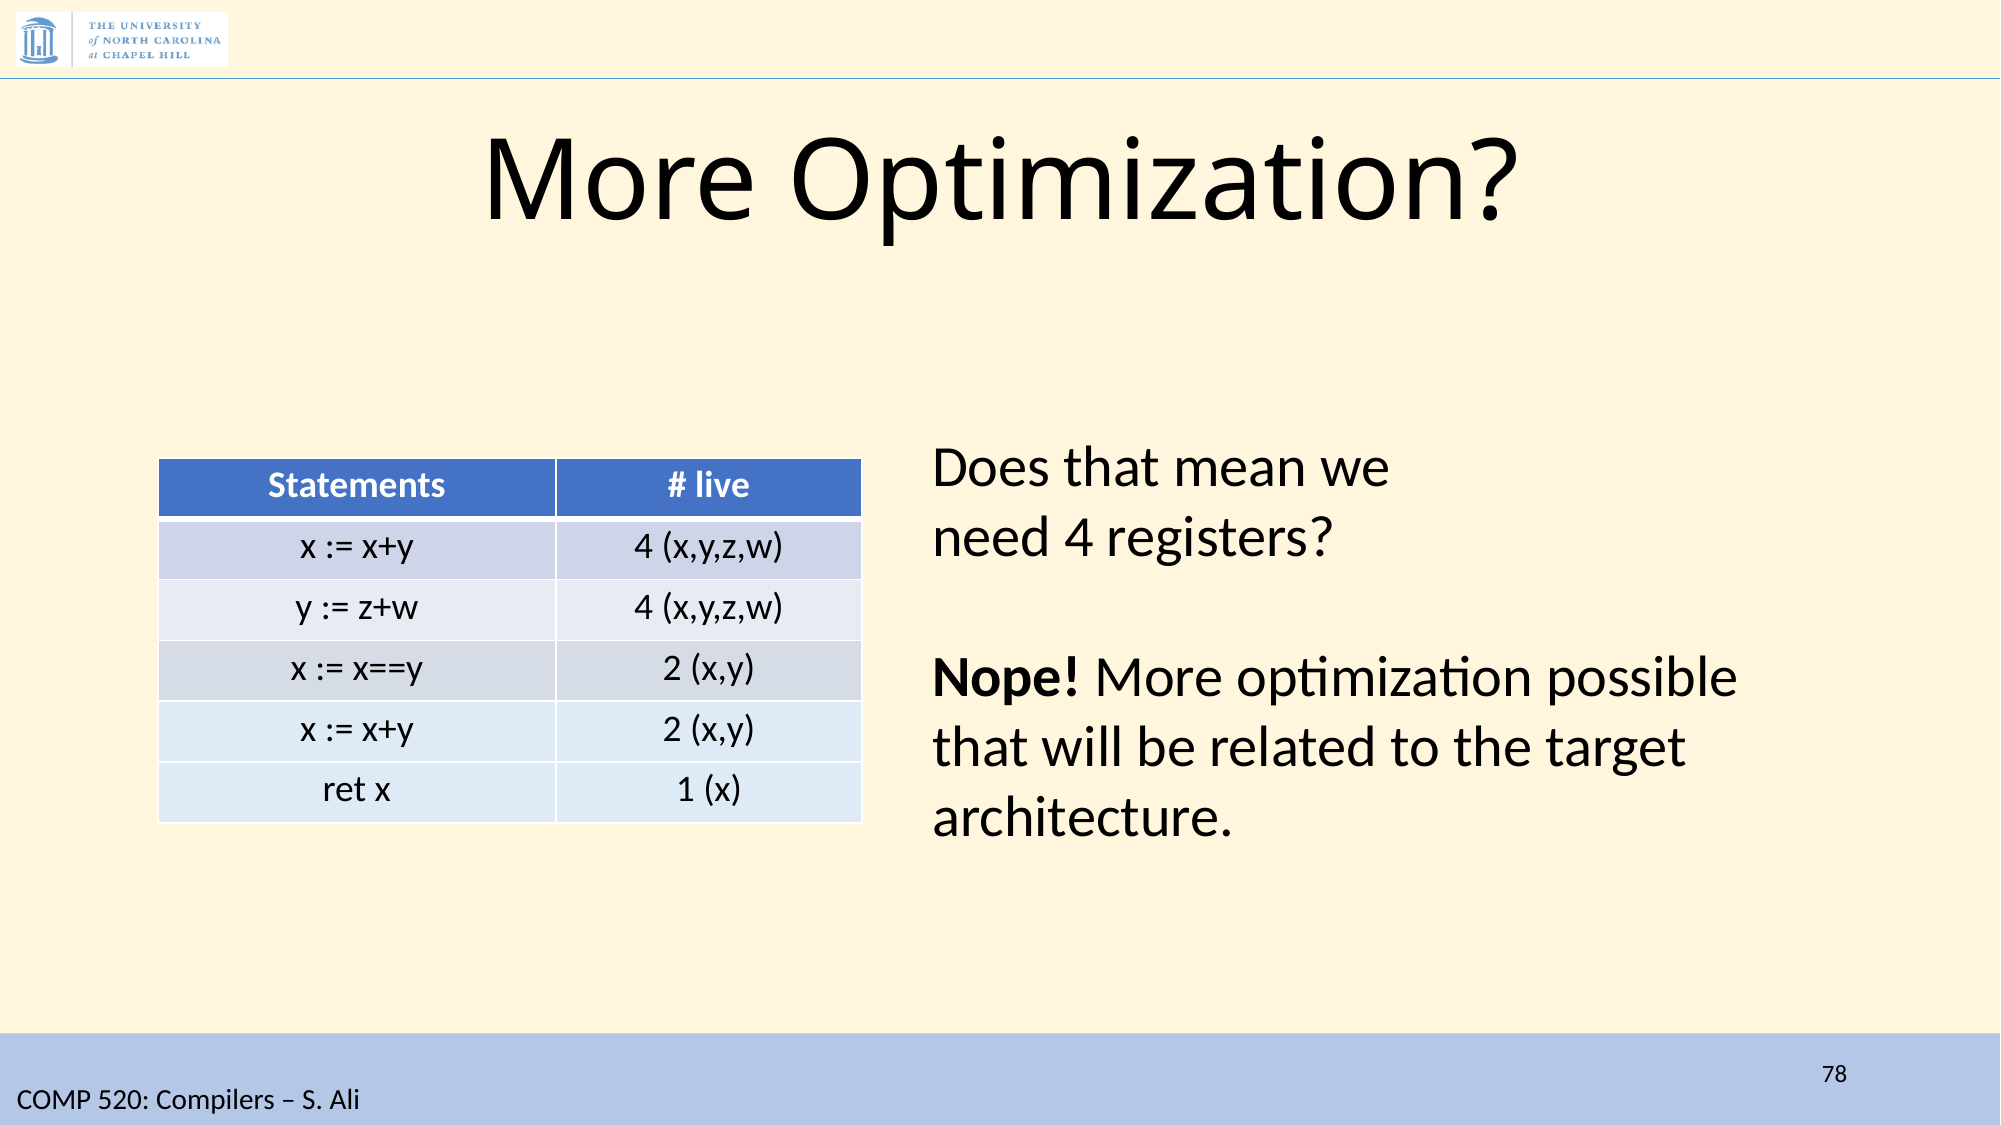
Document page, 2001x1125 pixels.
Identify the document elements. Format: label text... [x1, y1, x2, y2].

table_header # live [557, 459, 861, 516]
picture [16, 12, 228, 67]
title More Optimization? [137, 89, 1863, 278]
table_cell 1 (x) [557, 763, 861, 822]
table_cell 4 (x,y,z,w) [557, 522, 861, 579]
text_box [0, 1032, 2000, 1125]
table_header Statements [159, 459, 555, 516]
text_box COMP 520: Compilers – S. Ali [2, 1072, 376, 1123]
table_cell x := x+y [159, 522, 555, 579]
table_cell x := x==y [159, 641, 555, 700]
table_cell y := z+w [159, 580, 555, 640]
table_cell 4 (x,y,z,w) [557, 580, 861, 640]
table_cell 2 (x,y) [557, 702, 861, 761]
table_cell 2 (x,y) [557, 641, 861, 700]
slide_number 78 [1412, 1042, 1863, 1103]
text_box Does that mean we need 4 registers? Nope! More optimization possible that will be related to the target architecture. [917, 420, 1754, 856]
table_cell ret x [159, 763, 555, 822]
table_cell x := x+y [159, 702, 555, 761]
